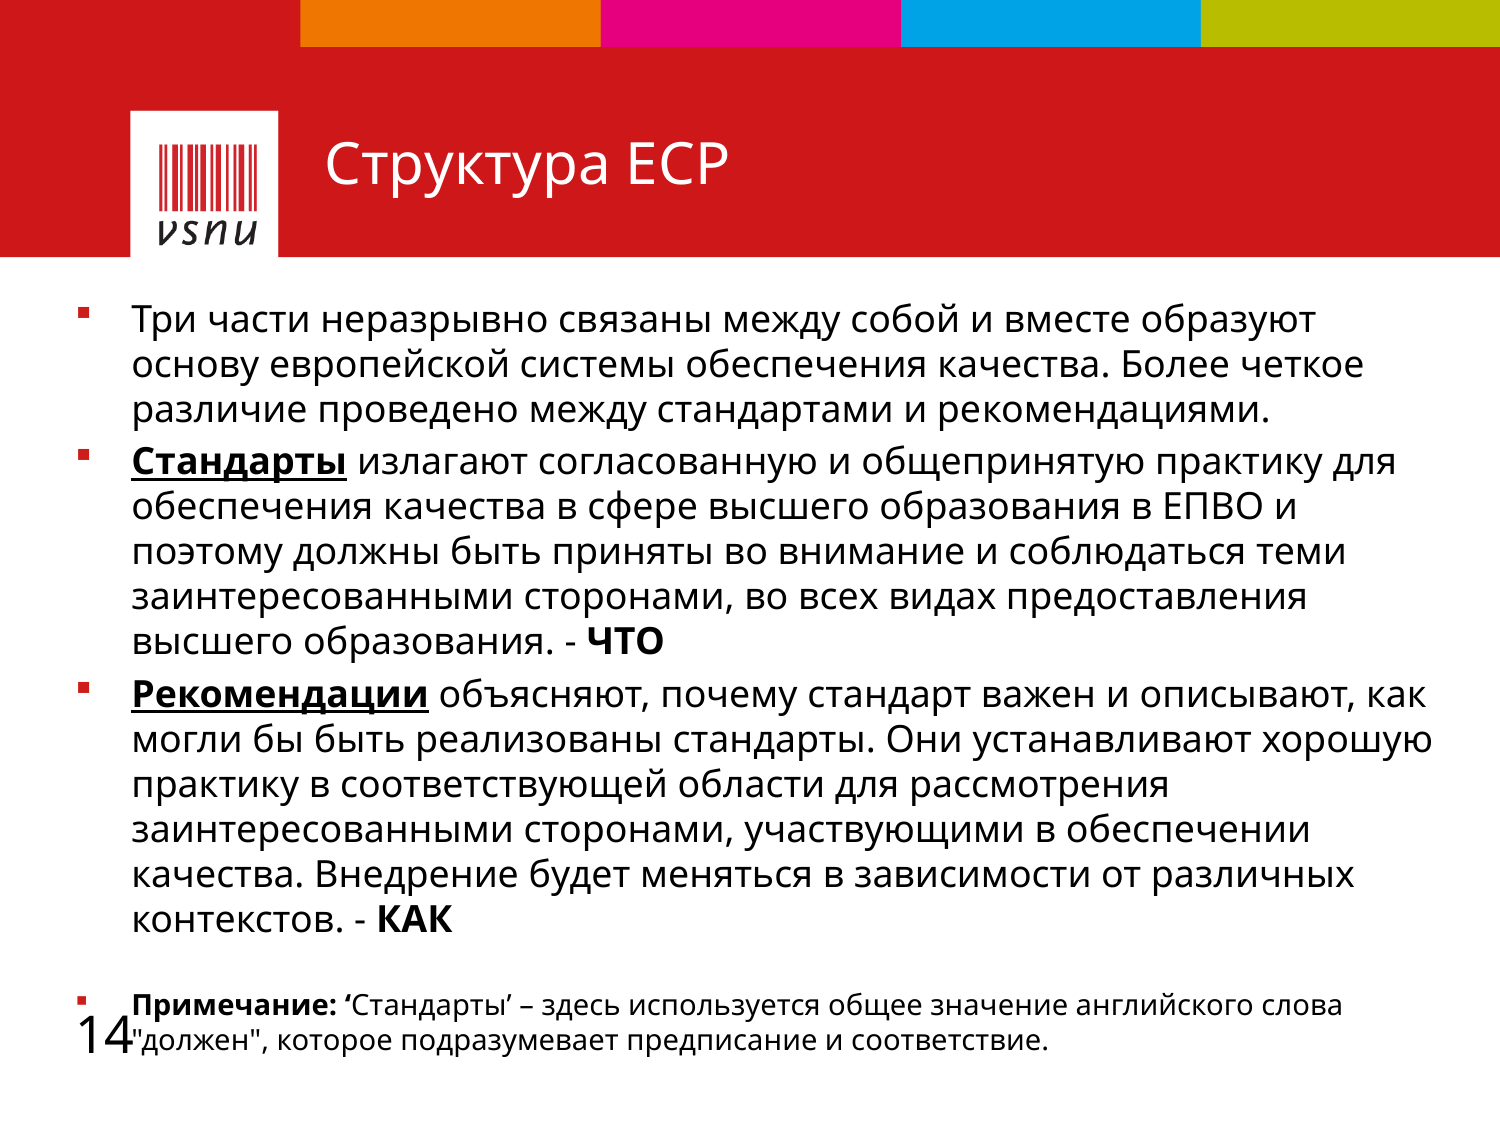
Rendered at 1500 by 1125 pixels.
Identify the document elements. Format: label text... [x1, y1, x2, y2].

picture [0, 0, 1500, 1125]
title Структура ЕСР [324, 50, 1447, 197]
slide_number 14 [75, 1012, 200, 1073]
list Три части неразрывно связаны между собой и вместе образуют основу европейской системы обеспечения качества. Более четкое различие проведено между стандартами и рекомендациями. Стандарты излагают согласованную и общепринятую практику для обеспечения качества в сфере высшего образования в ЕПВО и поэтому должны быть приняты во внимание и соблюдаться теми заинтересованными сторонами, во всех видах предоставления высшего образования. - ЧТО Рекомендации объясняют, почему стандарт важен и описывают, как могли бы быть реализованы стандарты. Они устанавливают хорошую практику в соответствующей области для рассмотрения заинтересованными сторонами, участвующими в обеспечении качества. Внедрение будет меняться в зависимости от различных контекстов. - КАК Примечание: ‘Стандарты’ – здесь используется общее значение английского слова "должен", которое подразумевает предписание и соответствие. [75, 295, 1447, 1075]
